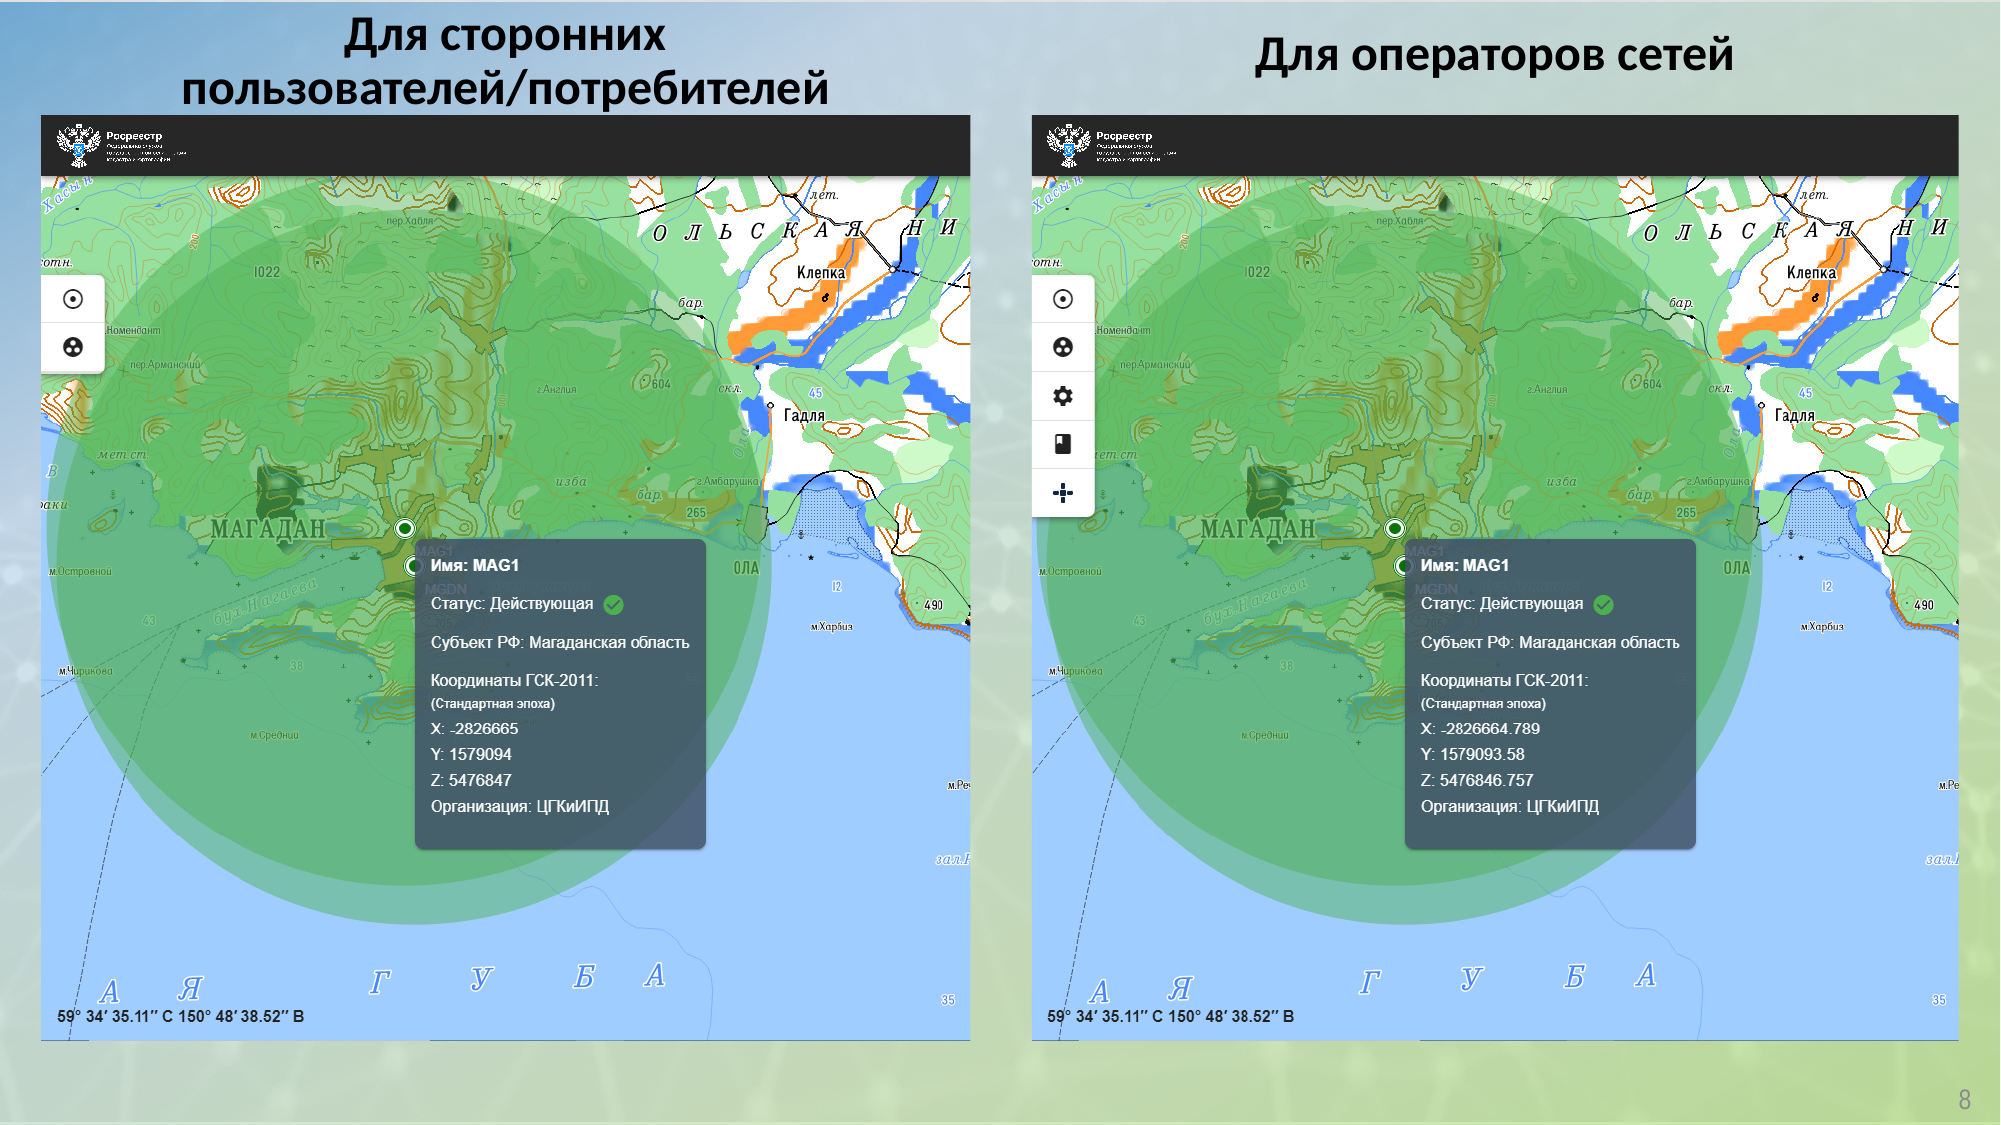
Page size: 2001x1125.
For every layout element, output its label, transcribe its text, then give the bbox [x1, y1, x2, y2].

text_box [41, 115, 1959, 1041]
slide_number 8 [1938, 1069, 1977, 1125]
text_box Для операторов сетей [1031, 13, 1959, 88]
picture [0, 0, 2001, 1125]
text_box Для сторонних пользователей/потребителей [41, 0, 971, 115]
